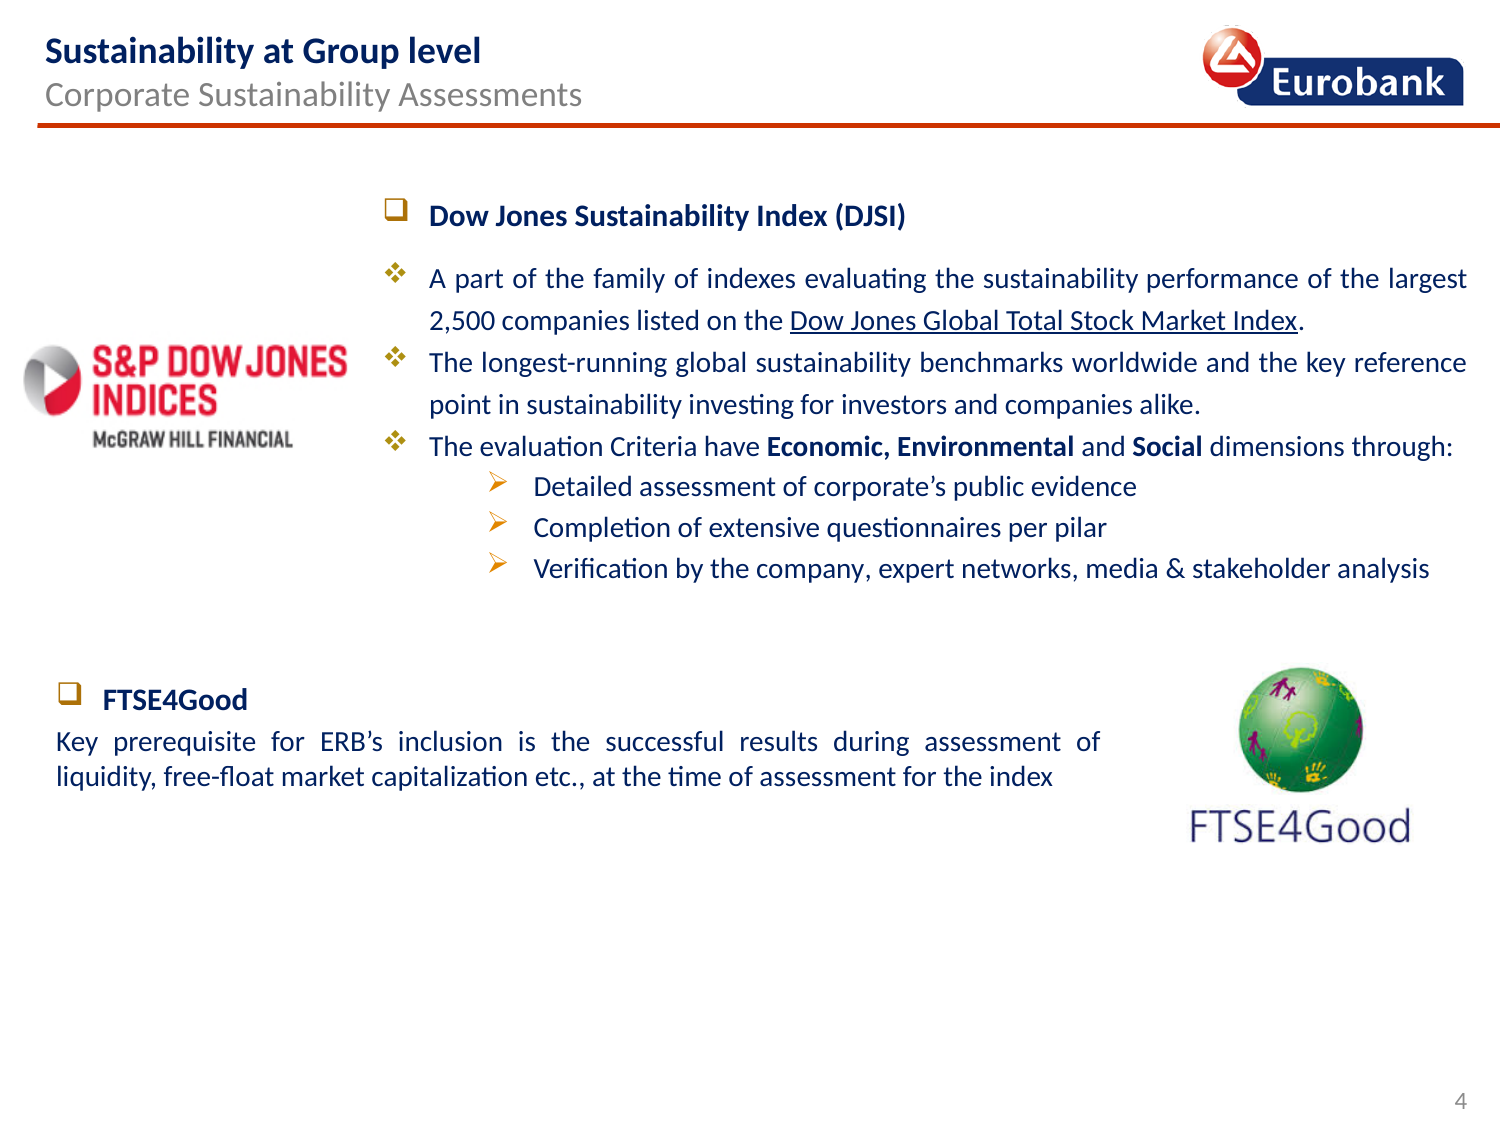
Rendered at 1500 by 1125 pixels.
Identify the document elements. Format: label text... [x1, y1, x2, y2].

picture [1139, 662, 1462, 847]
picture [1185, 12, 1483, 128]
picture [17, 317, 350, 465]
text_box FTSE4Good Key prerequisite for ERB’s inclusion is the successful results during assessment of liquidity, free-float market capitalization etc., at the time of assessment for the index [41, 671, 1117, 835]
text_box Sustainability at Group level Corporate Sustainability Assessments [30, 19, 727, 122]
text_box Dow Jones Sustainability Index (DJSI) A part of the family of indexes evaluating the sustainability performance of the largest 2,500 companies listed on the Dow Jones Global Total Stock Market Index. The longest-running global sustainability benchmarks worldwide and the key reference point in sustainability investing for investors and companies alike. The evaluation Criteria have Economic, Environmental and Social dimensions through: Detailed assessment of corporate’s public evidence Completion of extensive questionnaires per pilar Verification by the company, expert networks, media & stakeholder analysis [367, 187, 1483, 592]
slide_number 4 [1132, 1069, 1483, 1125]
